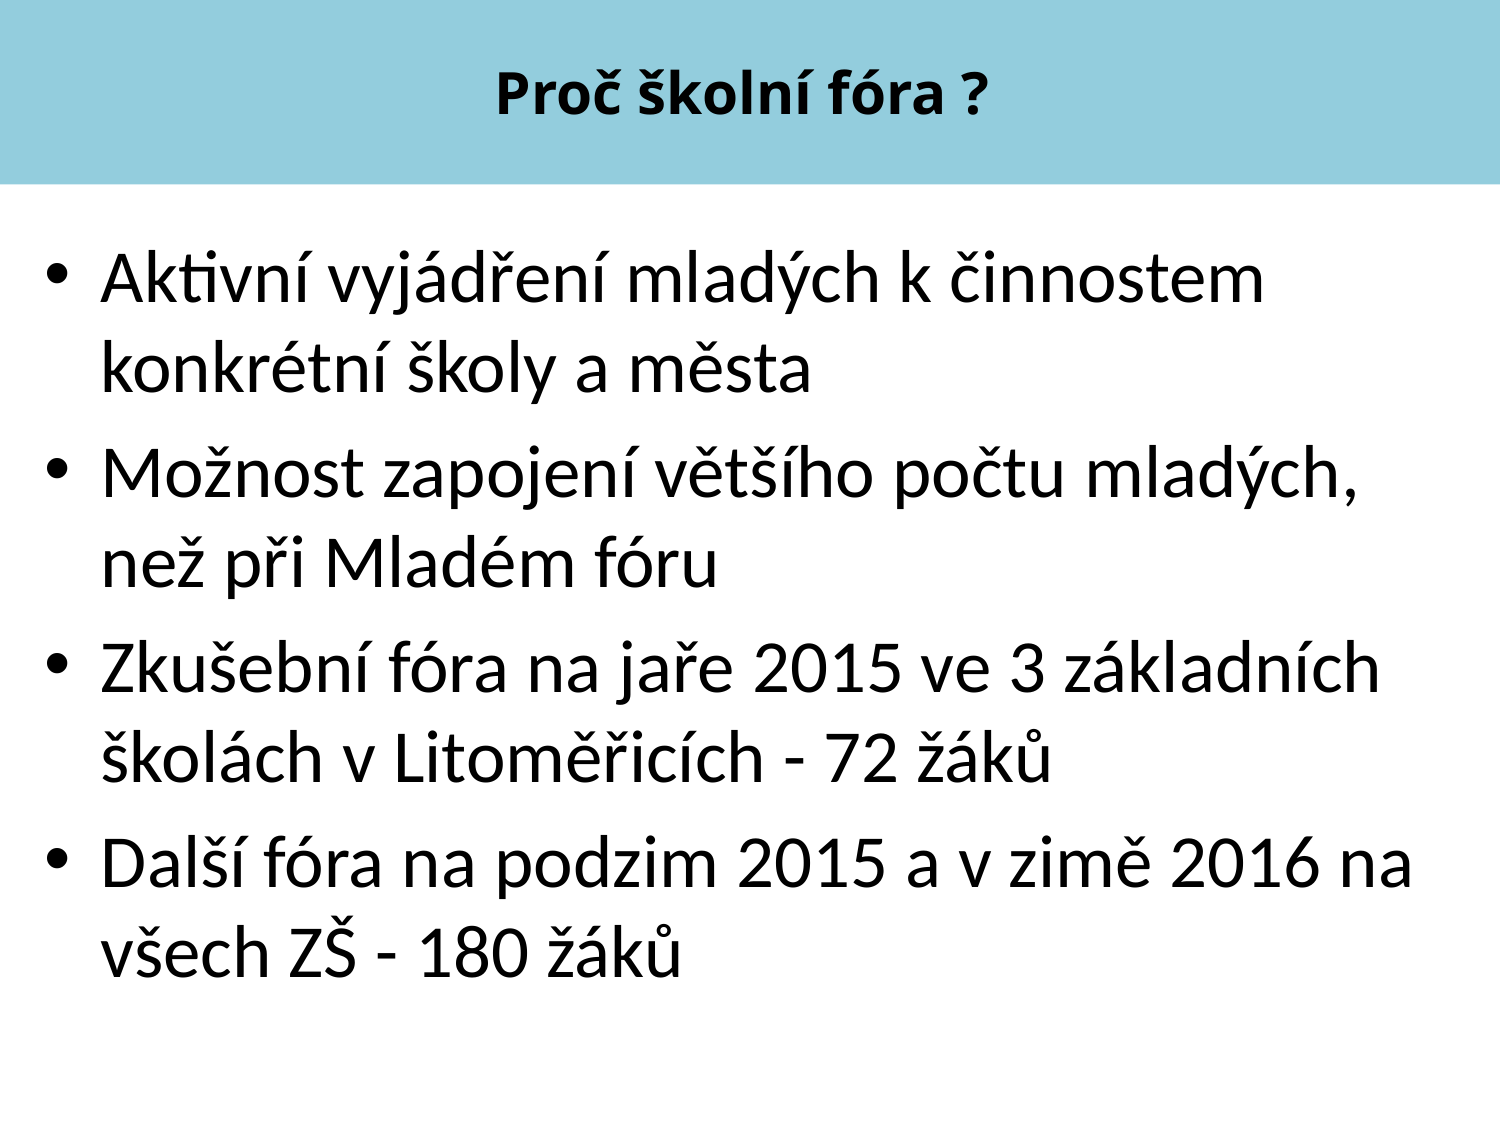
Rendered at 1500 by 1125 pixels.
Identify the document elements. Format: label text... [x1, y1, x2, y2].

list Aktivní vyjádření mladých k činnostem konkrétní školy a města Možnost zapojení většího počtu mladých, než při Mladém fóru Zkušební fóra na jaře 2015 ve 3 základních školách v Litoměřicích - 72 žáků Další fóra na podzim 2015 a v zimě 2016 na všech ZŠ - 180 žáků [29, 220, 1436, 1106]
text_box Proč školní fóra ? [0, 0, 1500, 186]
